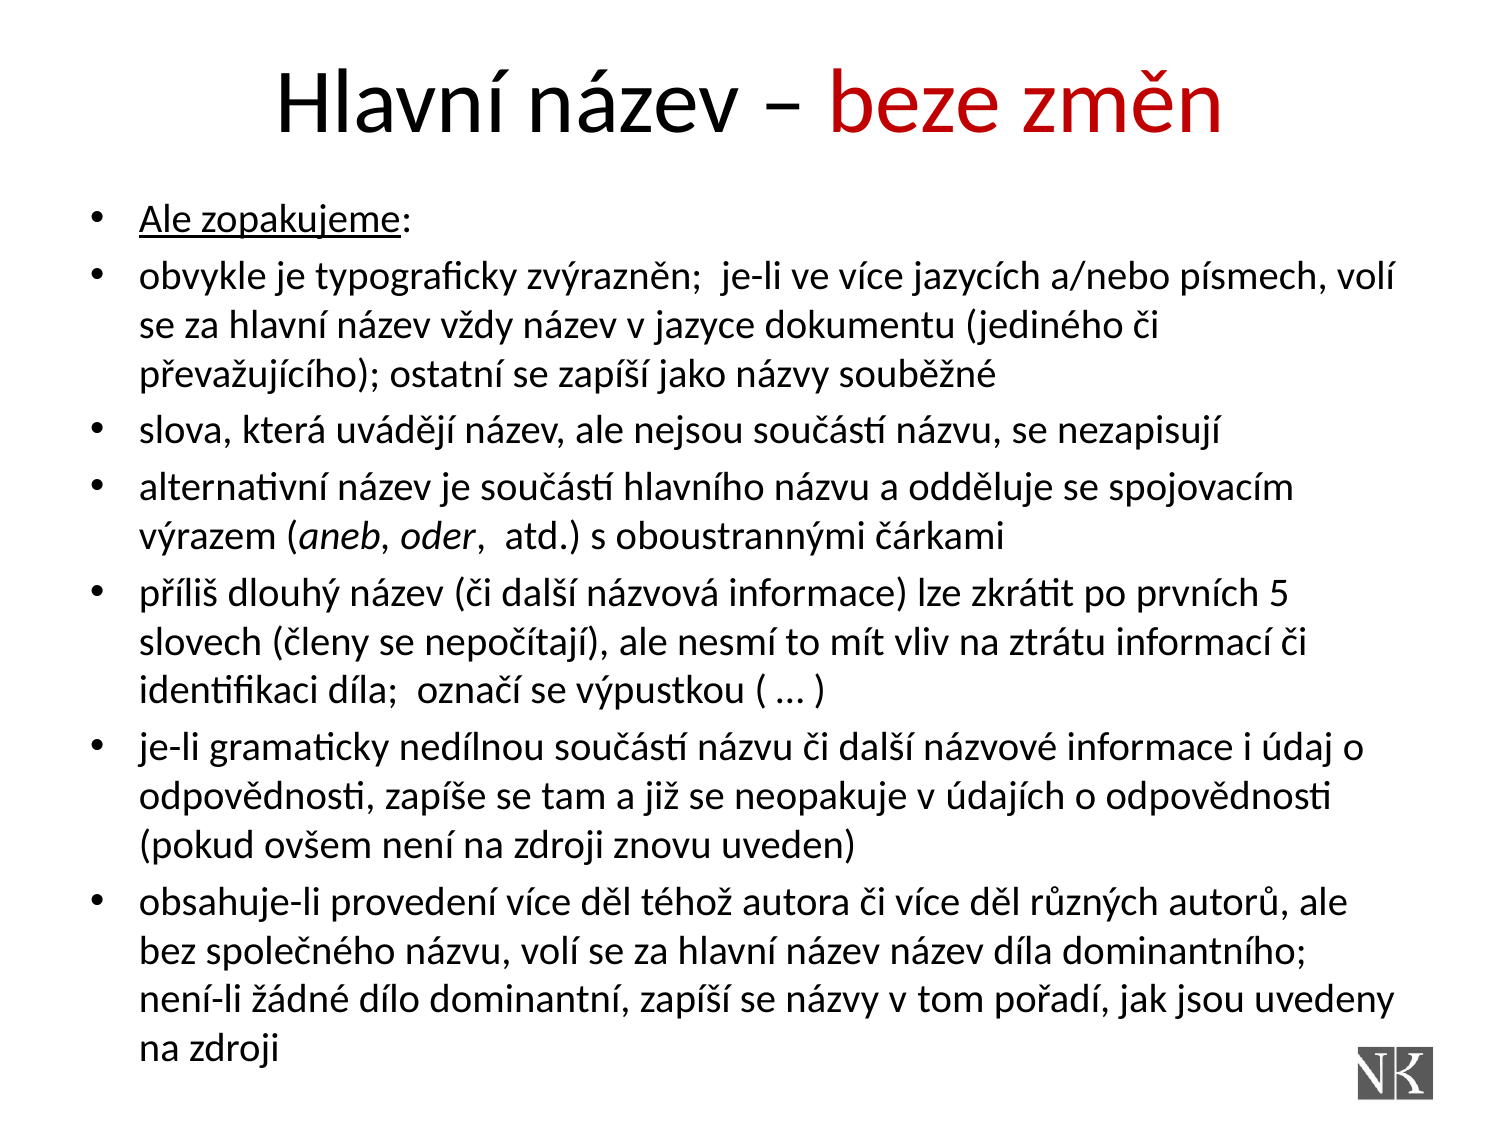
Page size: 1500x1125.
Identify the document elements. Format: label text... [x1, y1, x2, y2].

title Hlavní název – beze změn [75, 30, 1425, 161]
list Ale zopakujeme: obvykle je typograficky zvýrazněn; je-li ve více jazycích a/nebo písmech, volí se za hlavní název vždy název v jazyce dokumentu (jediného či převažujícího); ostatní se zapíší jako názvy souběžné slova, která uvádějí název, ale nejsou součástí názvu, se nezapisují alternativní název je součástí hlavního názvu a odděluje se spojovacím výrazem (aneb, oder, atd.) s oboustrannými čárkami příliš dlouhý název (či další názvová informace) lze zkrátit po prvních 5 slovech (členy se nepočítají), ale nesmí to mít vliv na ztrátu informací či identifikaci díla; označí se výpustkou ( … ) je-li gramaticky nedílnou součástí názvu či další názvové informace i údaj o odpovědnosti, zapíše se tam a již se neopakuje v údajích o odpovědnosti (pokud ovšem není na zdroji znovu uveden) obsahuje-li provedení více děl téhož autora či více děl různých autorů, ale bez společného názvu, volí se za hlavní název název díla dominantního; není-li žádné dílo dominantní, zapíší se názvy v tom pořadí, jak jsou uvedeny na zdroji [75, 184, 1425, 1083]
picture [1356, 1046, 1436, 1103]
